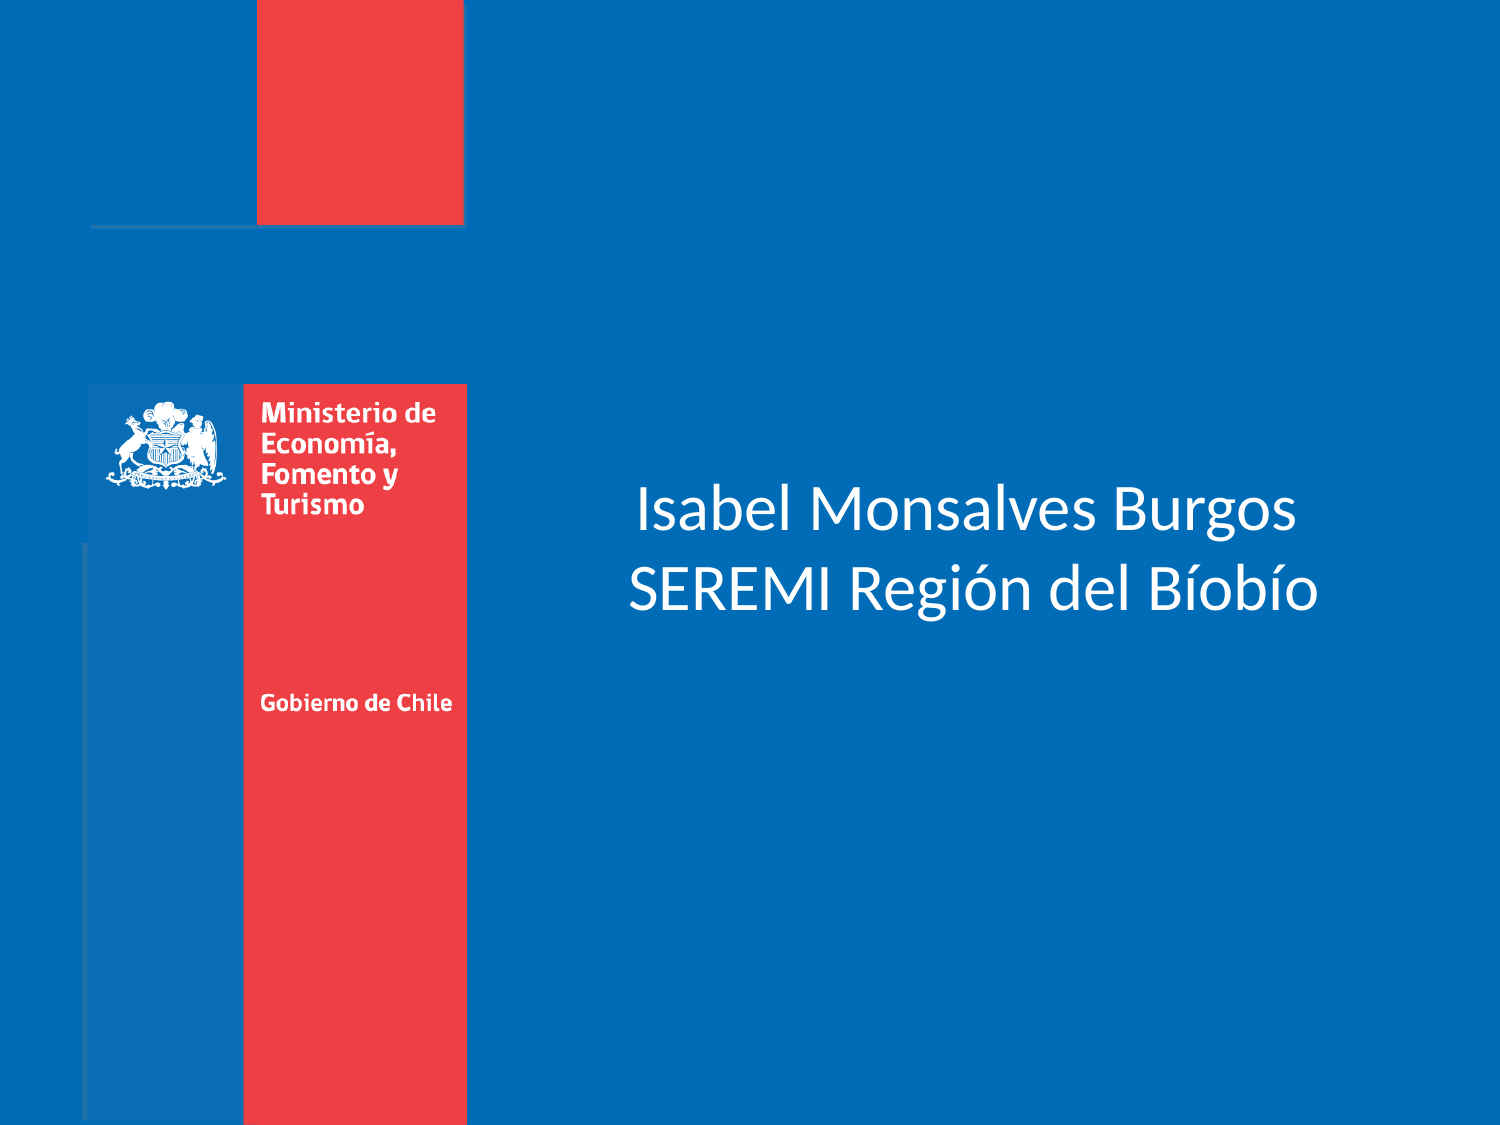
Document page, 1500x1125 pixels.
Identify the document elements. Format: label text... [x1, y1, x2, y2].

picture [88, 384, 467, 1125]
title Isabel Monsalves Burgos SEREMI Región del Bíobío [471, 456, 1500, 610]
